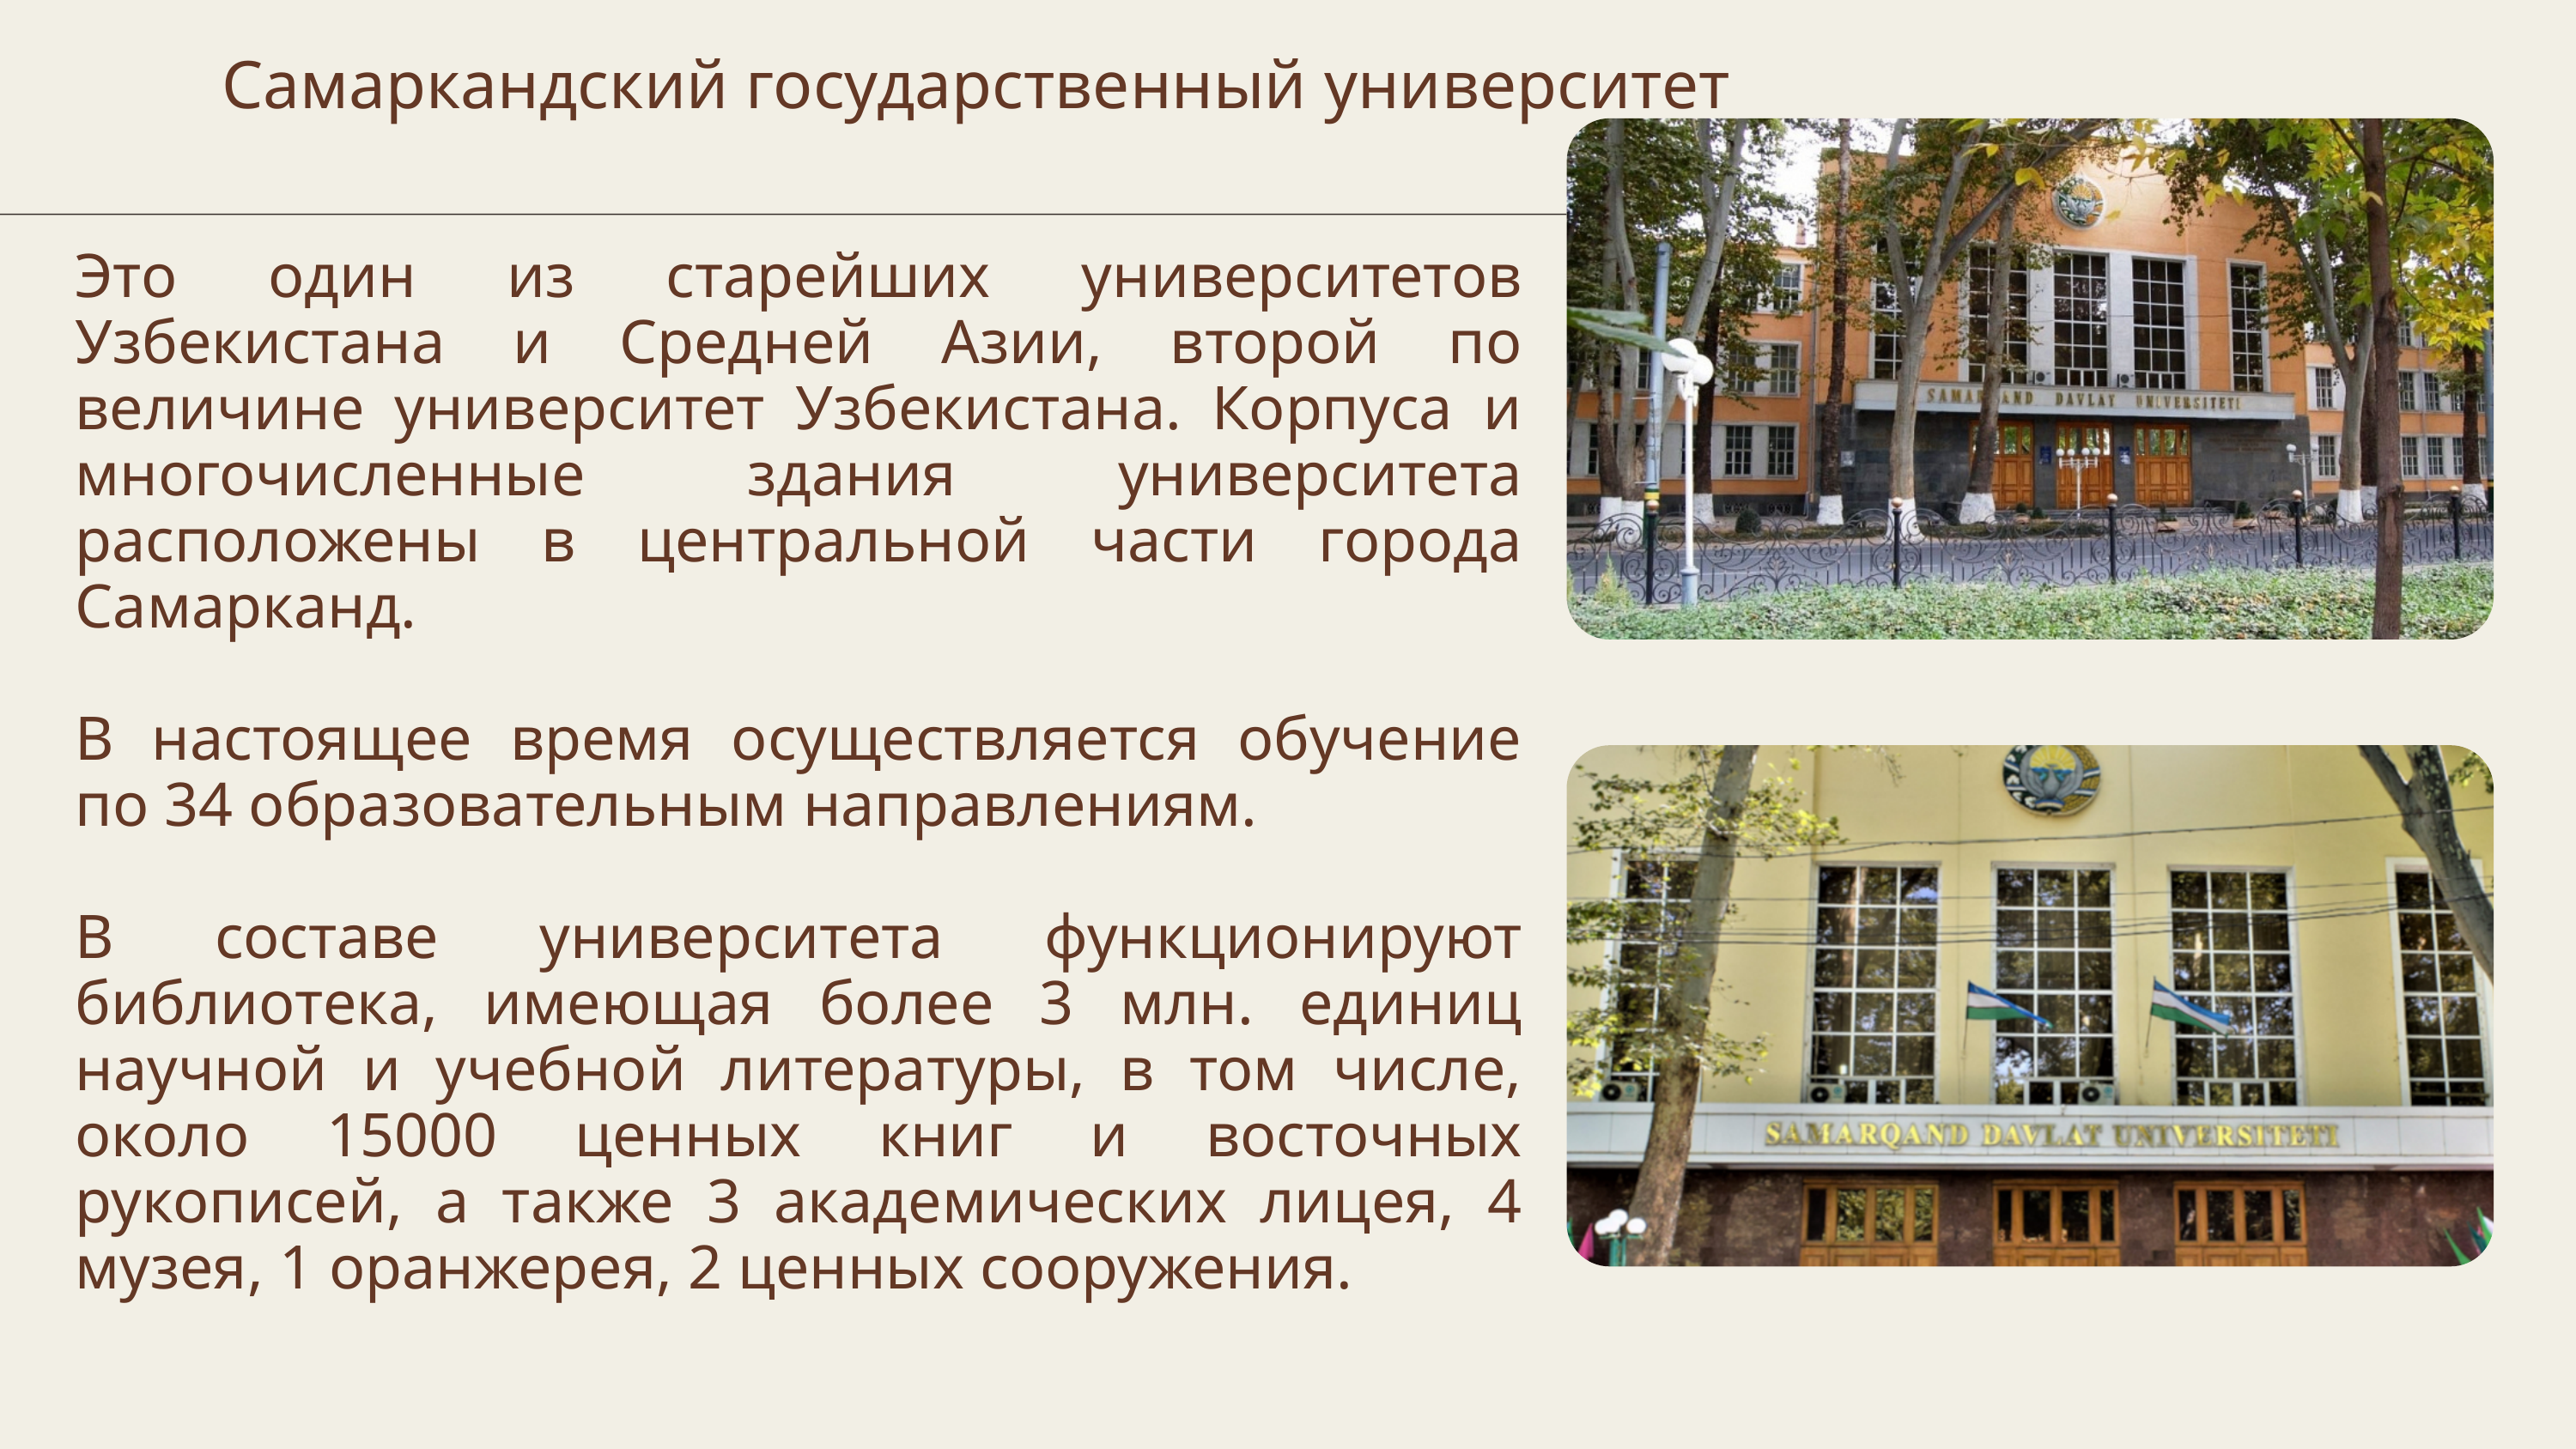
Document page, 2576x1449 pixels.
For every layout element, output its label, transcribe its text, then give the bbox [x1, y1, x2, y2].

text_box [1566, 118, 2494, 640]
text_box Это один из старейших университетов Узбекистана и Средней Азии, второй по величине университет Узбекистана. Корпуса и многочисленные здания университета расположены в центральной части города Самарканд. В настоящее время осуществляется обучение по 34 образовательным направлениям. В составе университета функционируют библиотека, имеющая более 3 млн. единиц научной и учебной литературы, в том числе, около 15000 ценных книг и восточных рукописей, а также 3 академических лицея, 4 музея, 1 оранжерея, 2 ценных сооружения. [75, 243, 1524, 1367]
text_box Самаркандский государственный университет [222, 49, 1862, 122]
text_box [1566, 744, 2494, 1267]
